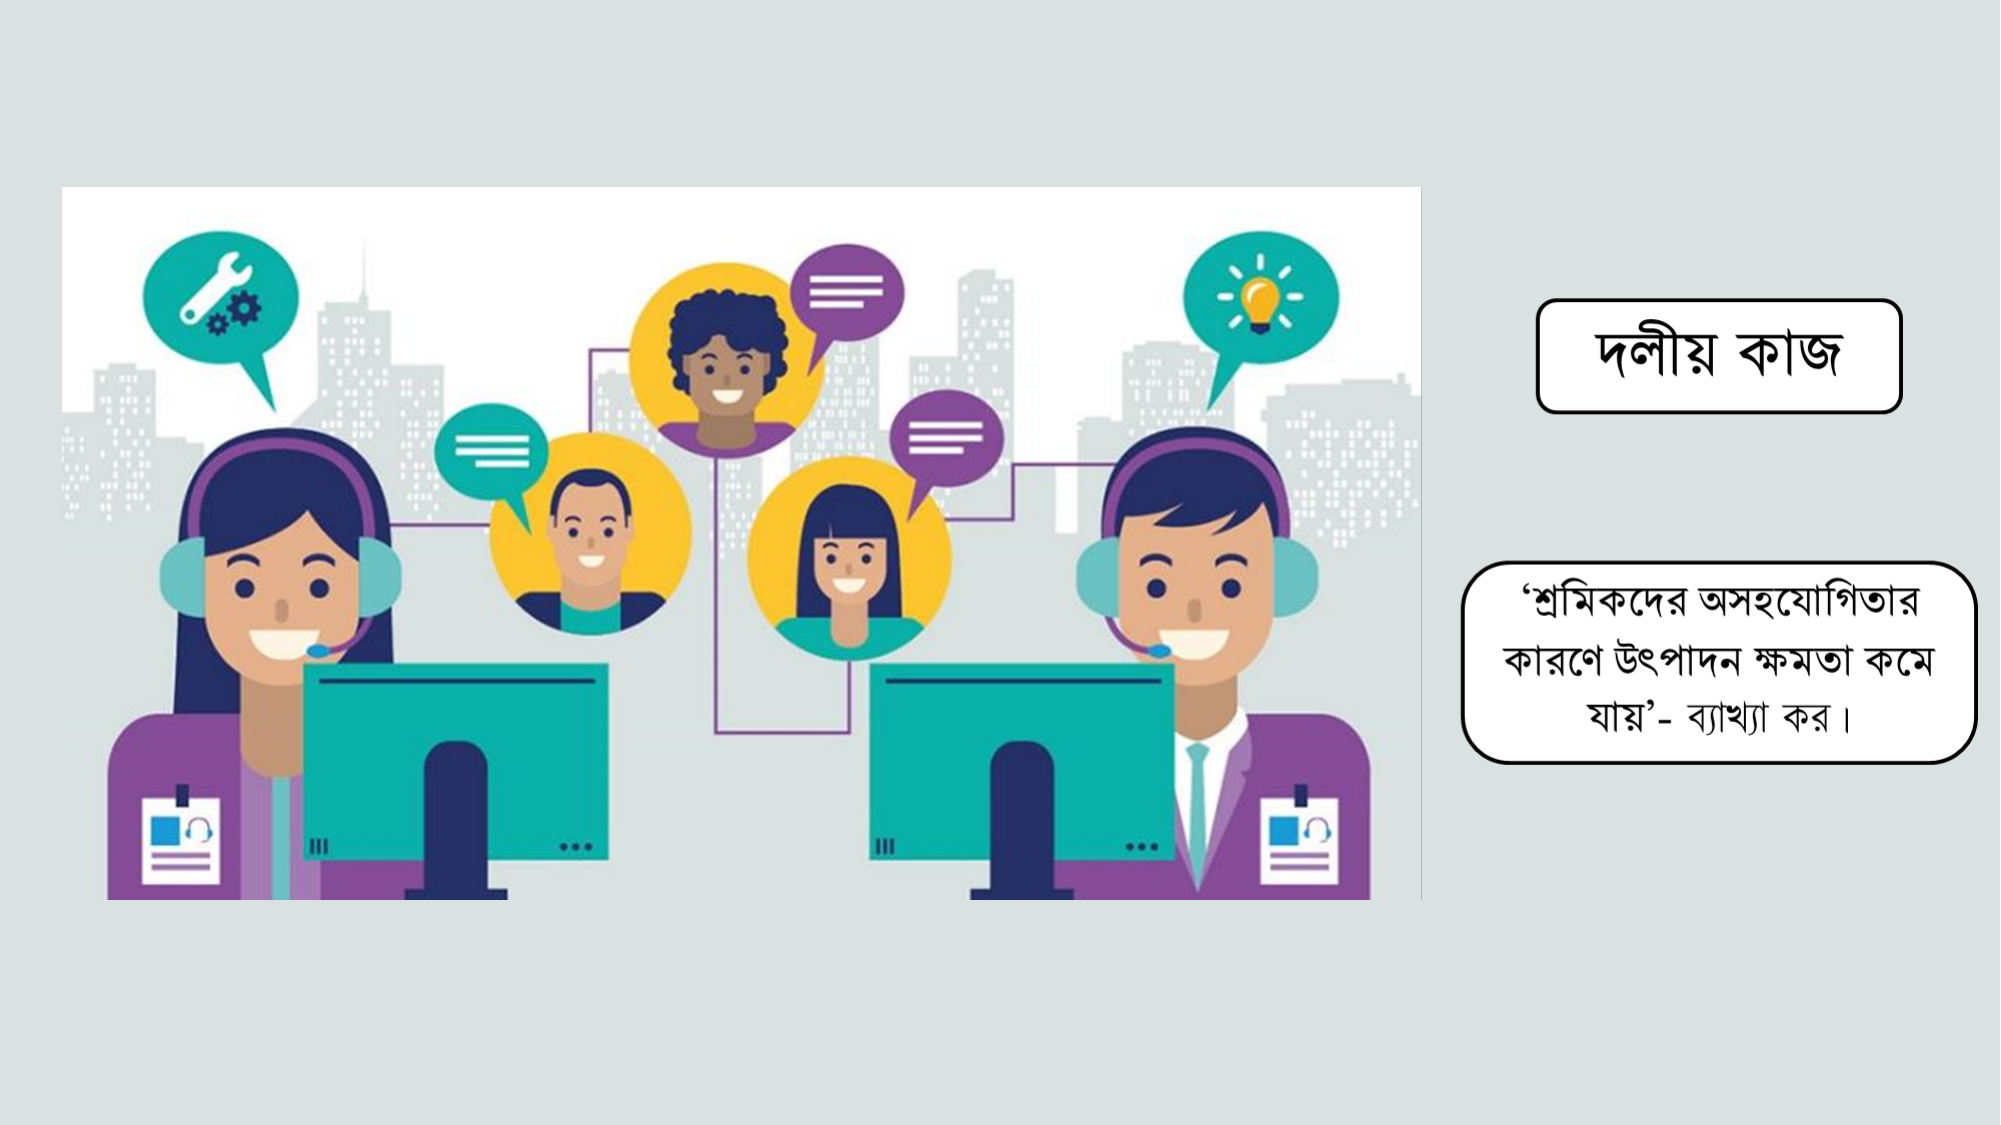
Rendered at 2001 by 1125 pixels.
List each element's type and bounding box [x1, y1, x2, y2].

picture [62, 187, 1978, 900]
